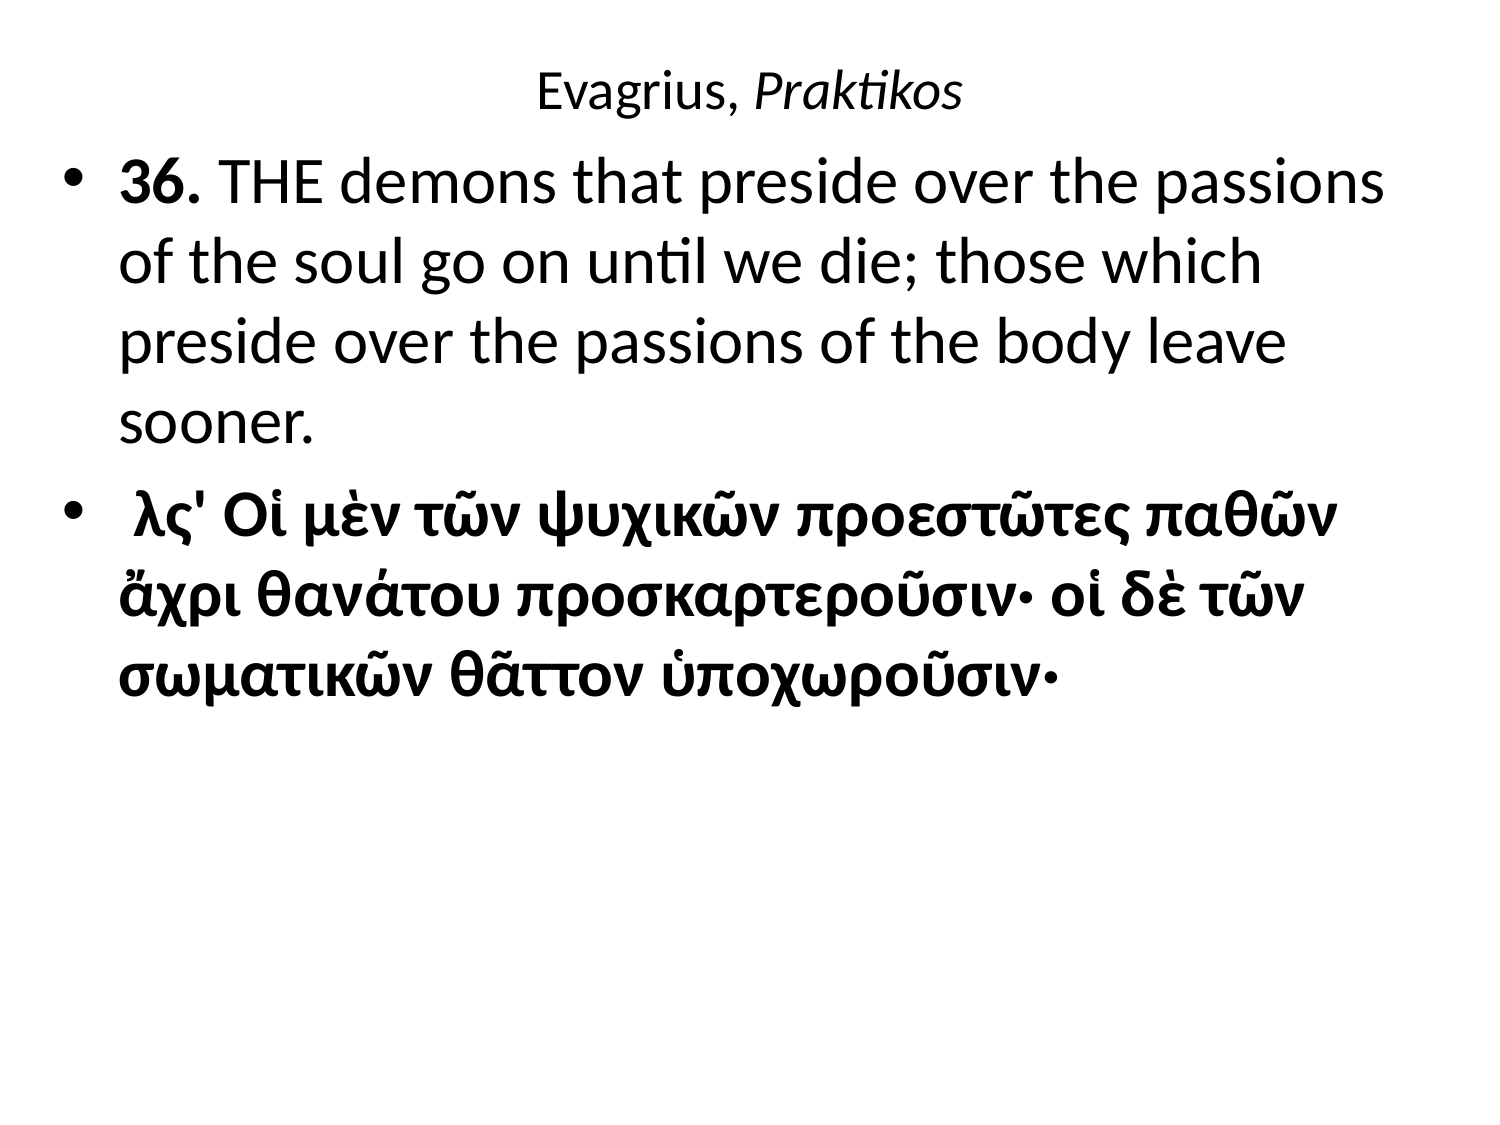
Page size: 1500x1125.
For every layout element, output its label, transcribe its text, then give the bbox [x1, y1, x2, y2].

title Evagrius, Praktikos [75, 45, 1425, 129]
list 36. THE demons that preside over the passions of the soul go on until we die; those which preside over the passions of the body leave sooner. λς' Οἱ μὲν τῶν ψυχικῶν προεστῶτες παθῶν ἄχρι θανάτου προσκαρτεροῦσιν· οἱ δὲ τῶν σωματικῶν θᾶττον ὑποχωροῦσιν· [46, 129, 1467, 1101]
